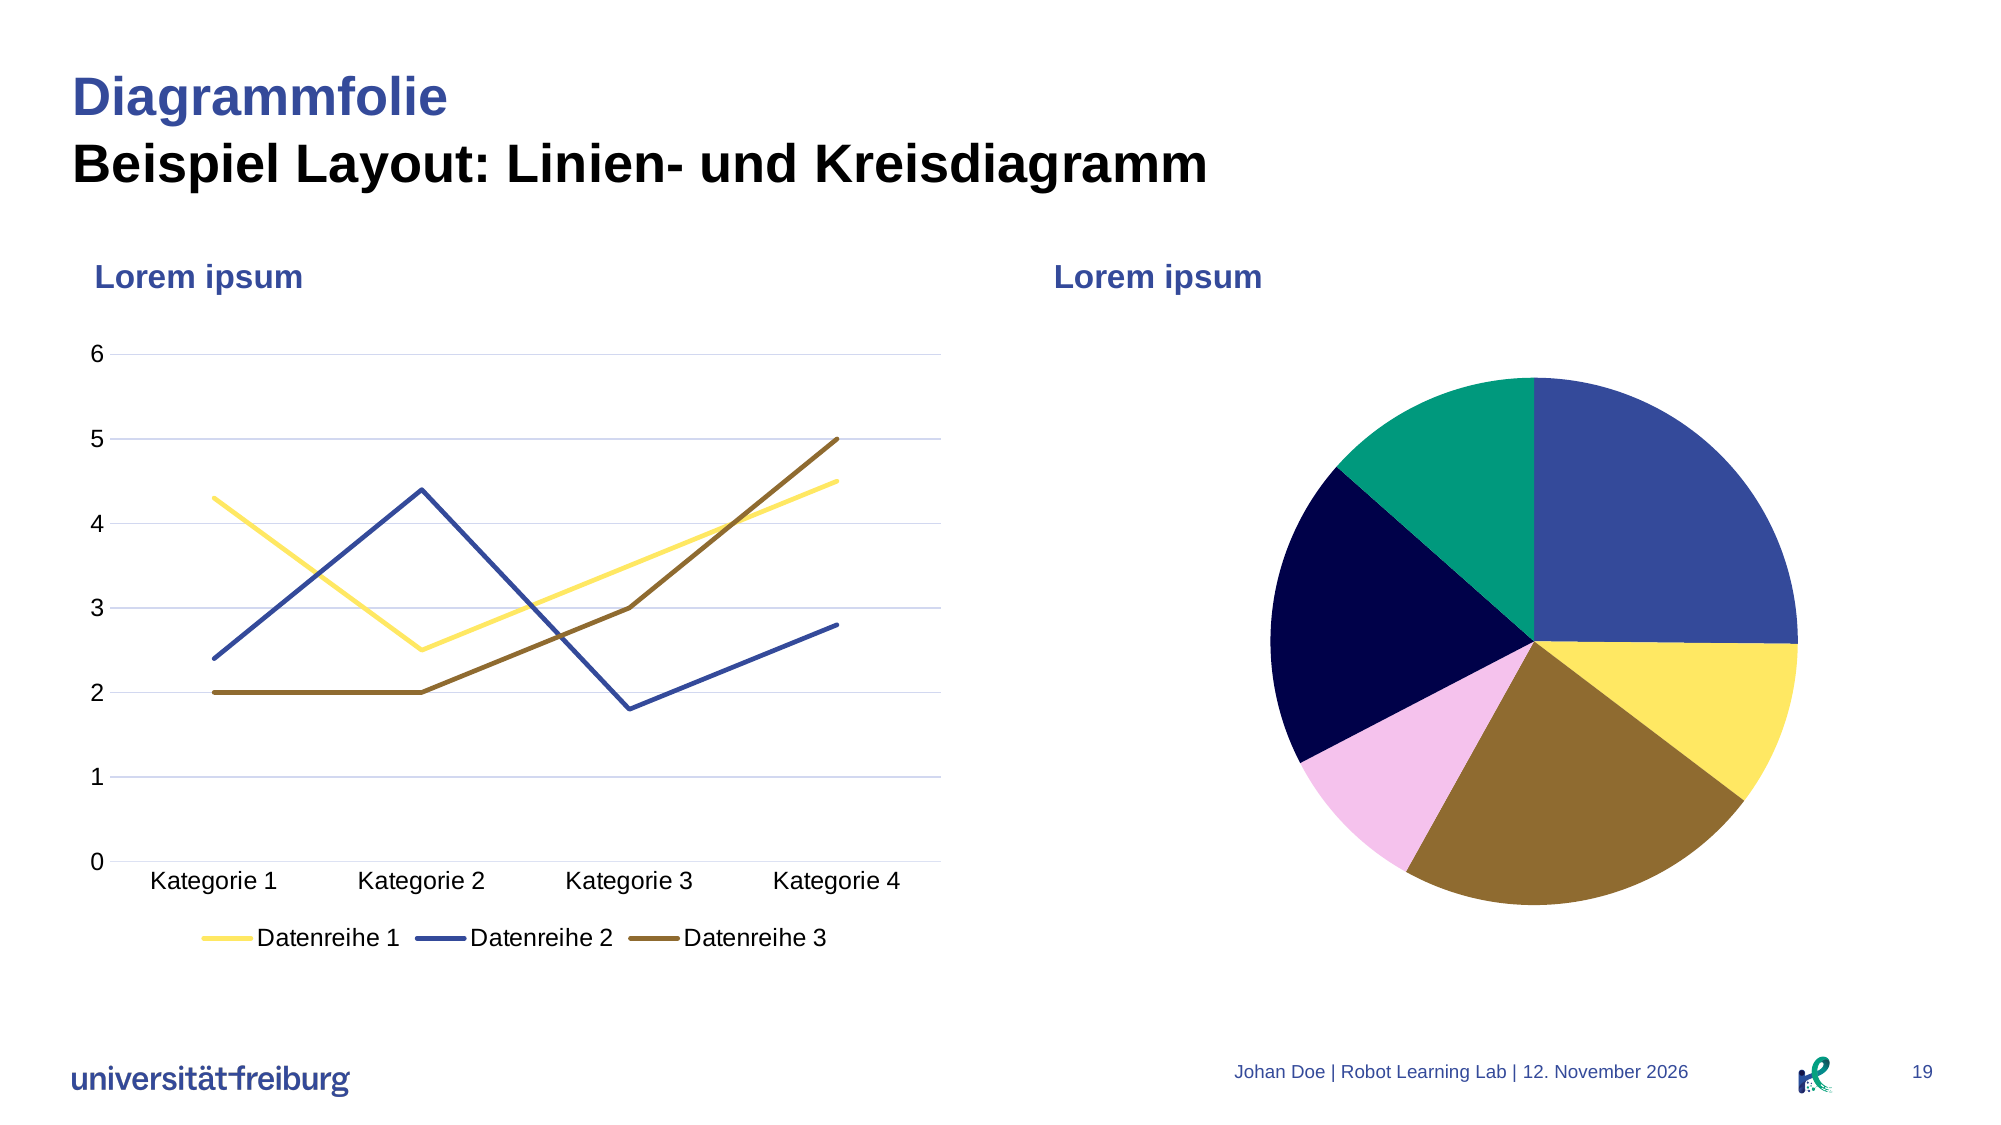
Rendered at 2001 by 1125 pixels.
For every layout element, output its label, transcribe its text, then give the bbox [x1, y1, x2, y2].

picture [72, 1065, 351, 1097]
chart [1047, 248, 1933, 958]
title Diagrammfolie Beispiel Layout: Linien- und Kreisdiagramm [72, 59, 1933, 219]
chart [72, 248, 959, 958]
footer Johan Doe | Robot Learning Lab | [488, 1060, 1517, 1090]
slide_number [1517, 1060, 1754, 1090]
slide_number 19 [1873, 1060, 1933, 1090]
picture [1794, 1053, 1837, 1097]
